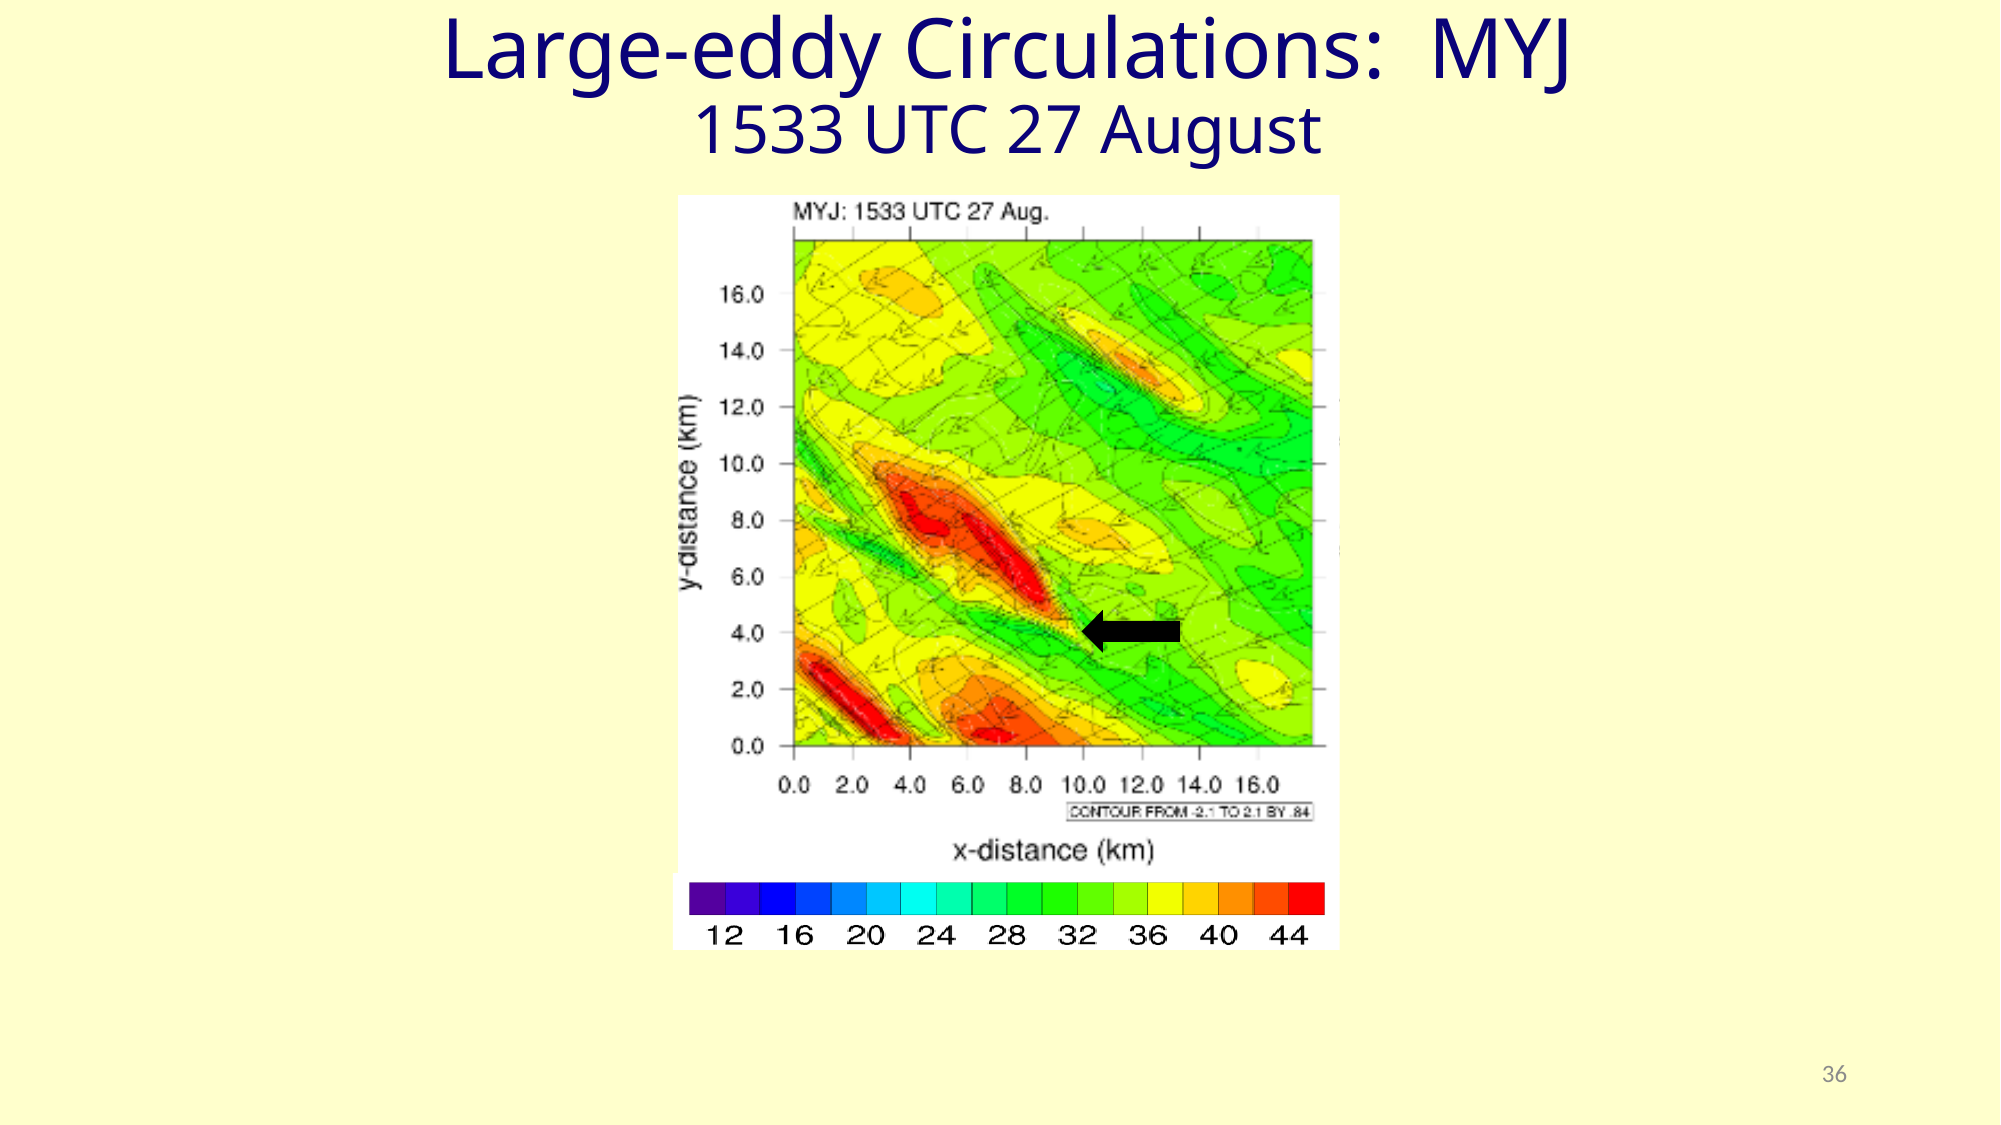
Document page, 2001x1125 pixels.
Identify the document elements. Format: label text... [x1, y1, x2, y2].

slide_number 36 [1412, 1042, 1863, 1103]
picture [672, 195, 1340, 950]
text_box Large-eddy Circulations: MYJ 1533 UTC 27 August [0, 0, 2000, 196]
